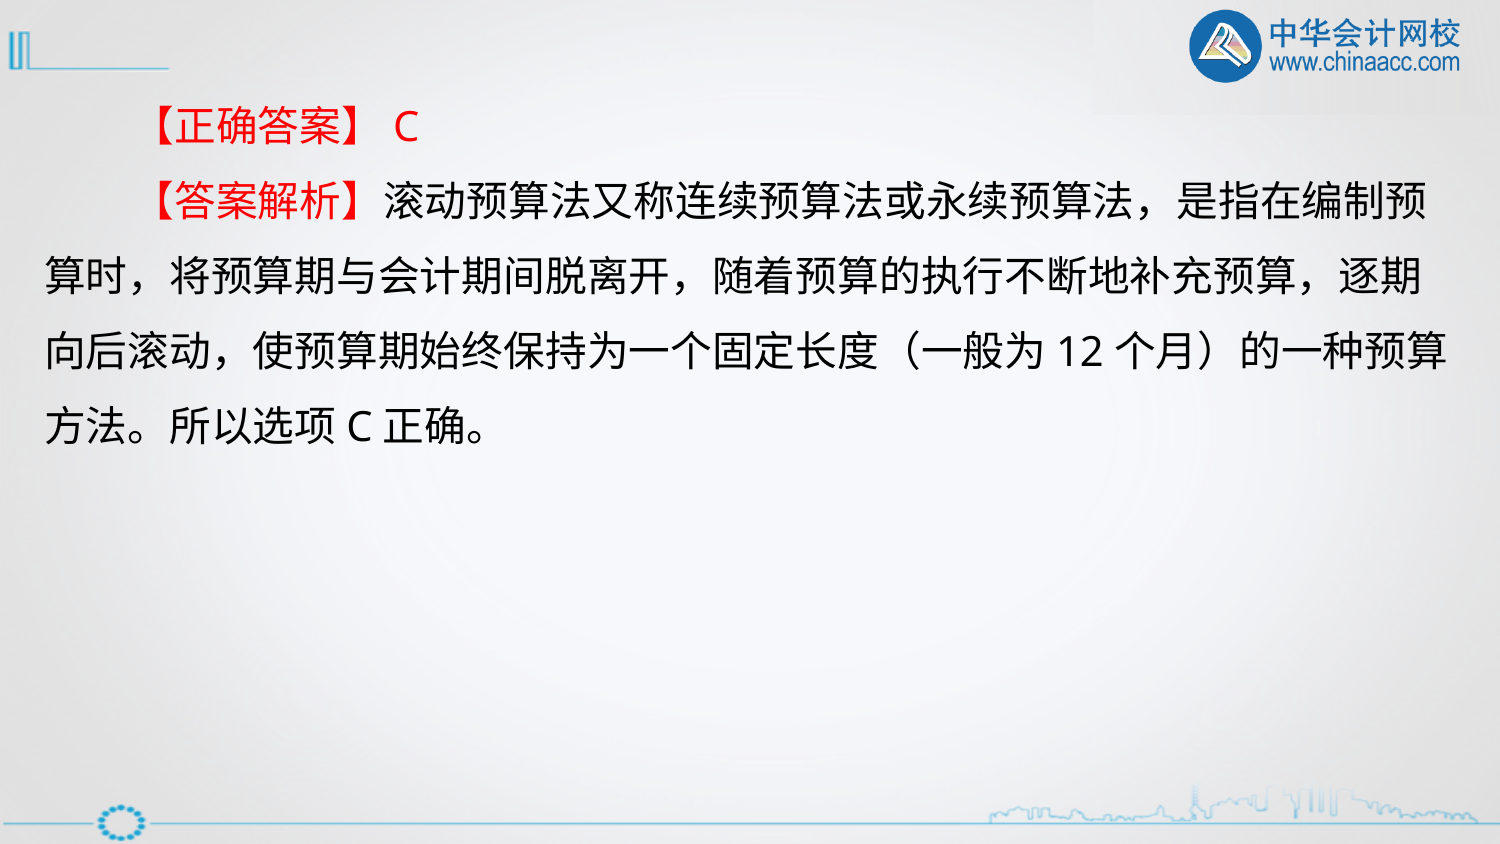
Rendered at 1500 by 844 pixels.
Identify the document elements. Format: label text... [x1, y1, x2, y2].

list 【正确答案】C 【答案解析】滚动预算法又称连续预算法或永续预算法，是指在编制预算时，将预算期与会计期间脱离开，随着预算的执行不断地补充预算，逐期向后滚动，使预算期始终保持为一个固定长度（一般为12个月）的一种预算方法。所以选项C正确。 [29, 67, 1471, 777]
picture [0, 0, 1500, 844]
